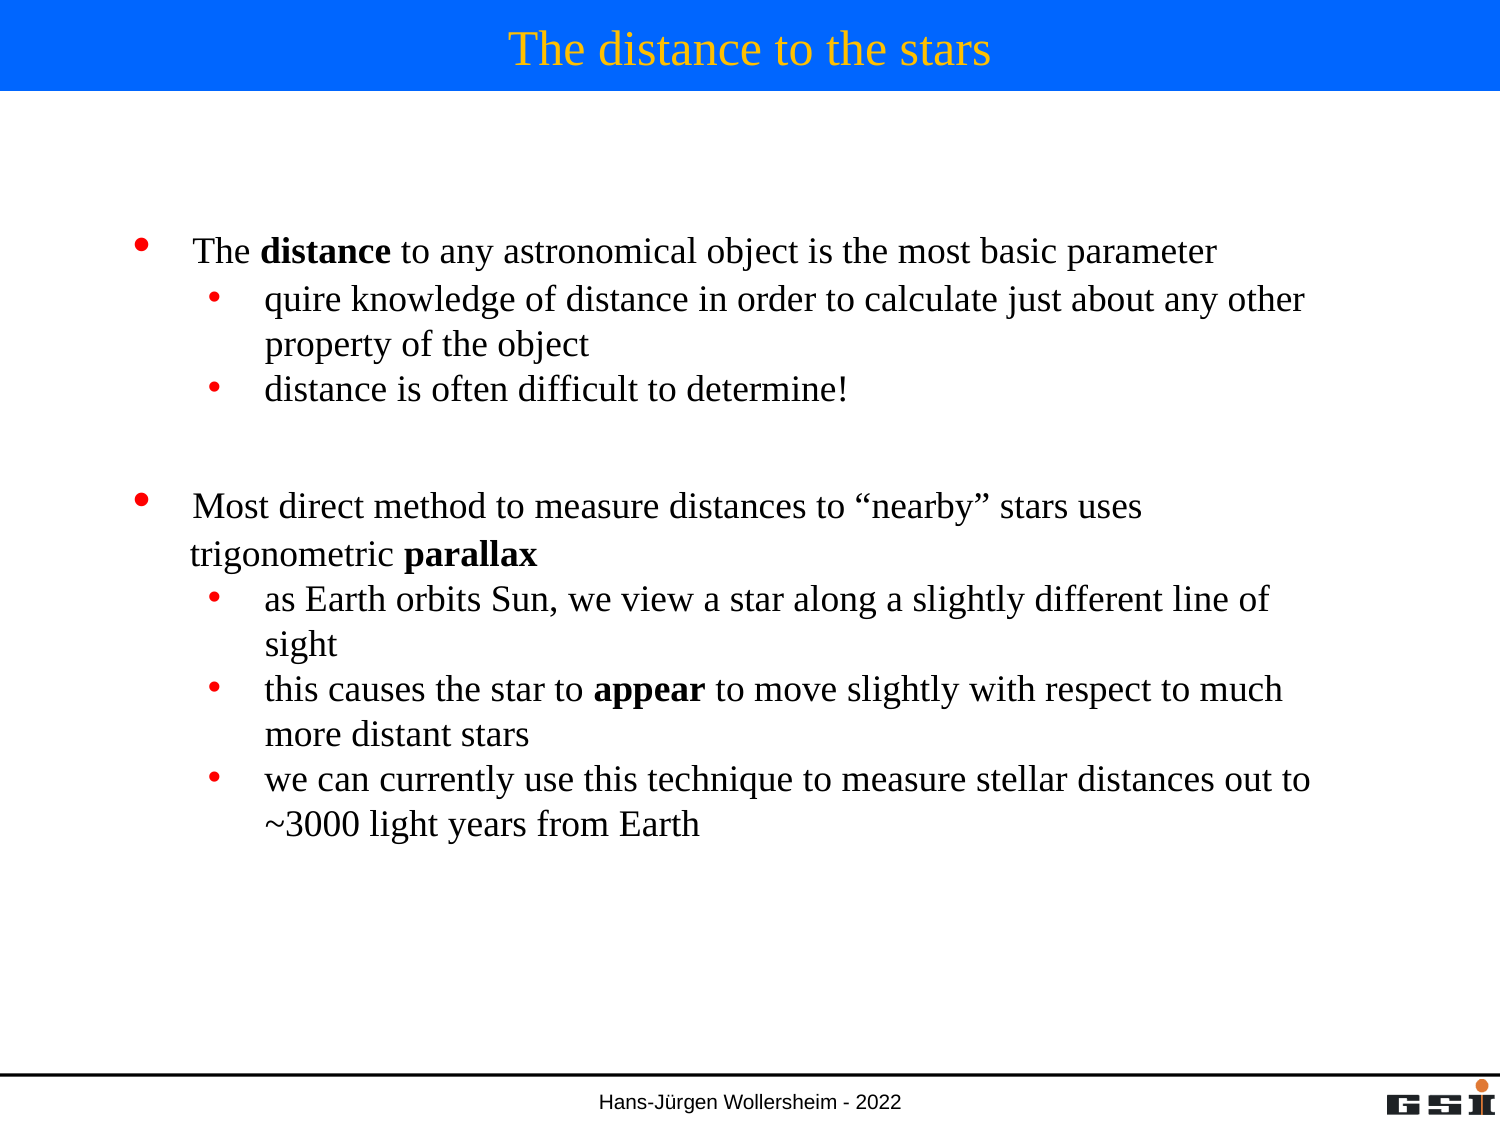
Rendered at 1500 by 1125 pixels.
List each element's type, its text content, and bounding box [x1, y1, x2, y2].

title The distance to the stars [0, 0, 1500, 91]
picture [1387, 1079, 1495, 1115]
text_box The distance to any astronomical object is the most basic parameter quire knowledge of distance in order to calculate just about any other property of the object distance is often difficult to determine! Most direct method to measure distances to “nearby” stars uses trigonometric parallax as Earth orbits Sun, we view a star along a slightly different line of sight this causes the star to appear to move slightly with respect to much more distant stars we can currently use this technique to measure stellar distances out to ~3000 light years from Earth [118, 206, 1365, 852]
